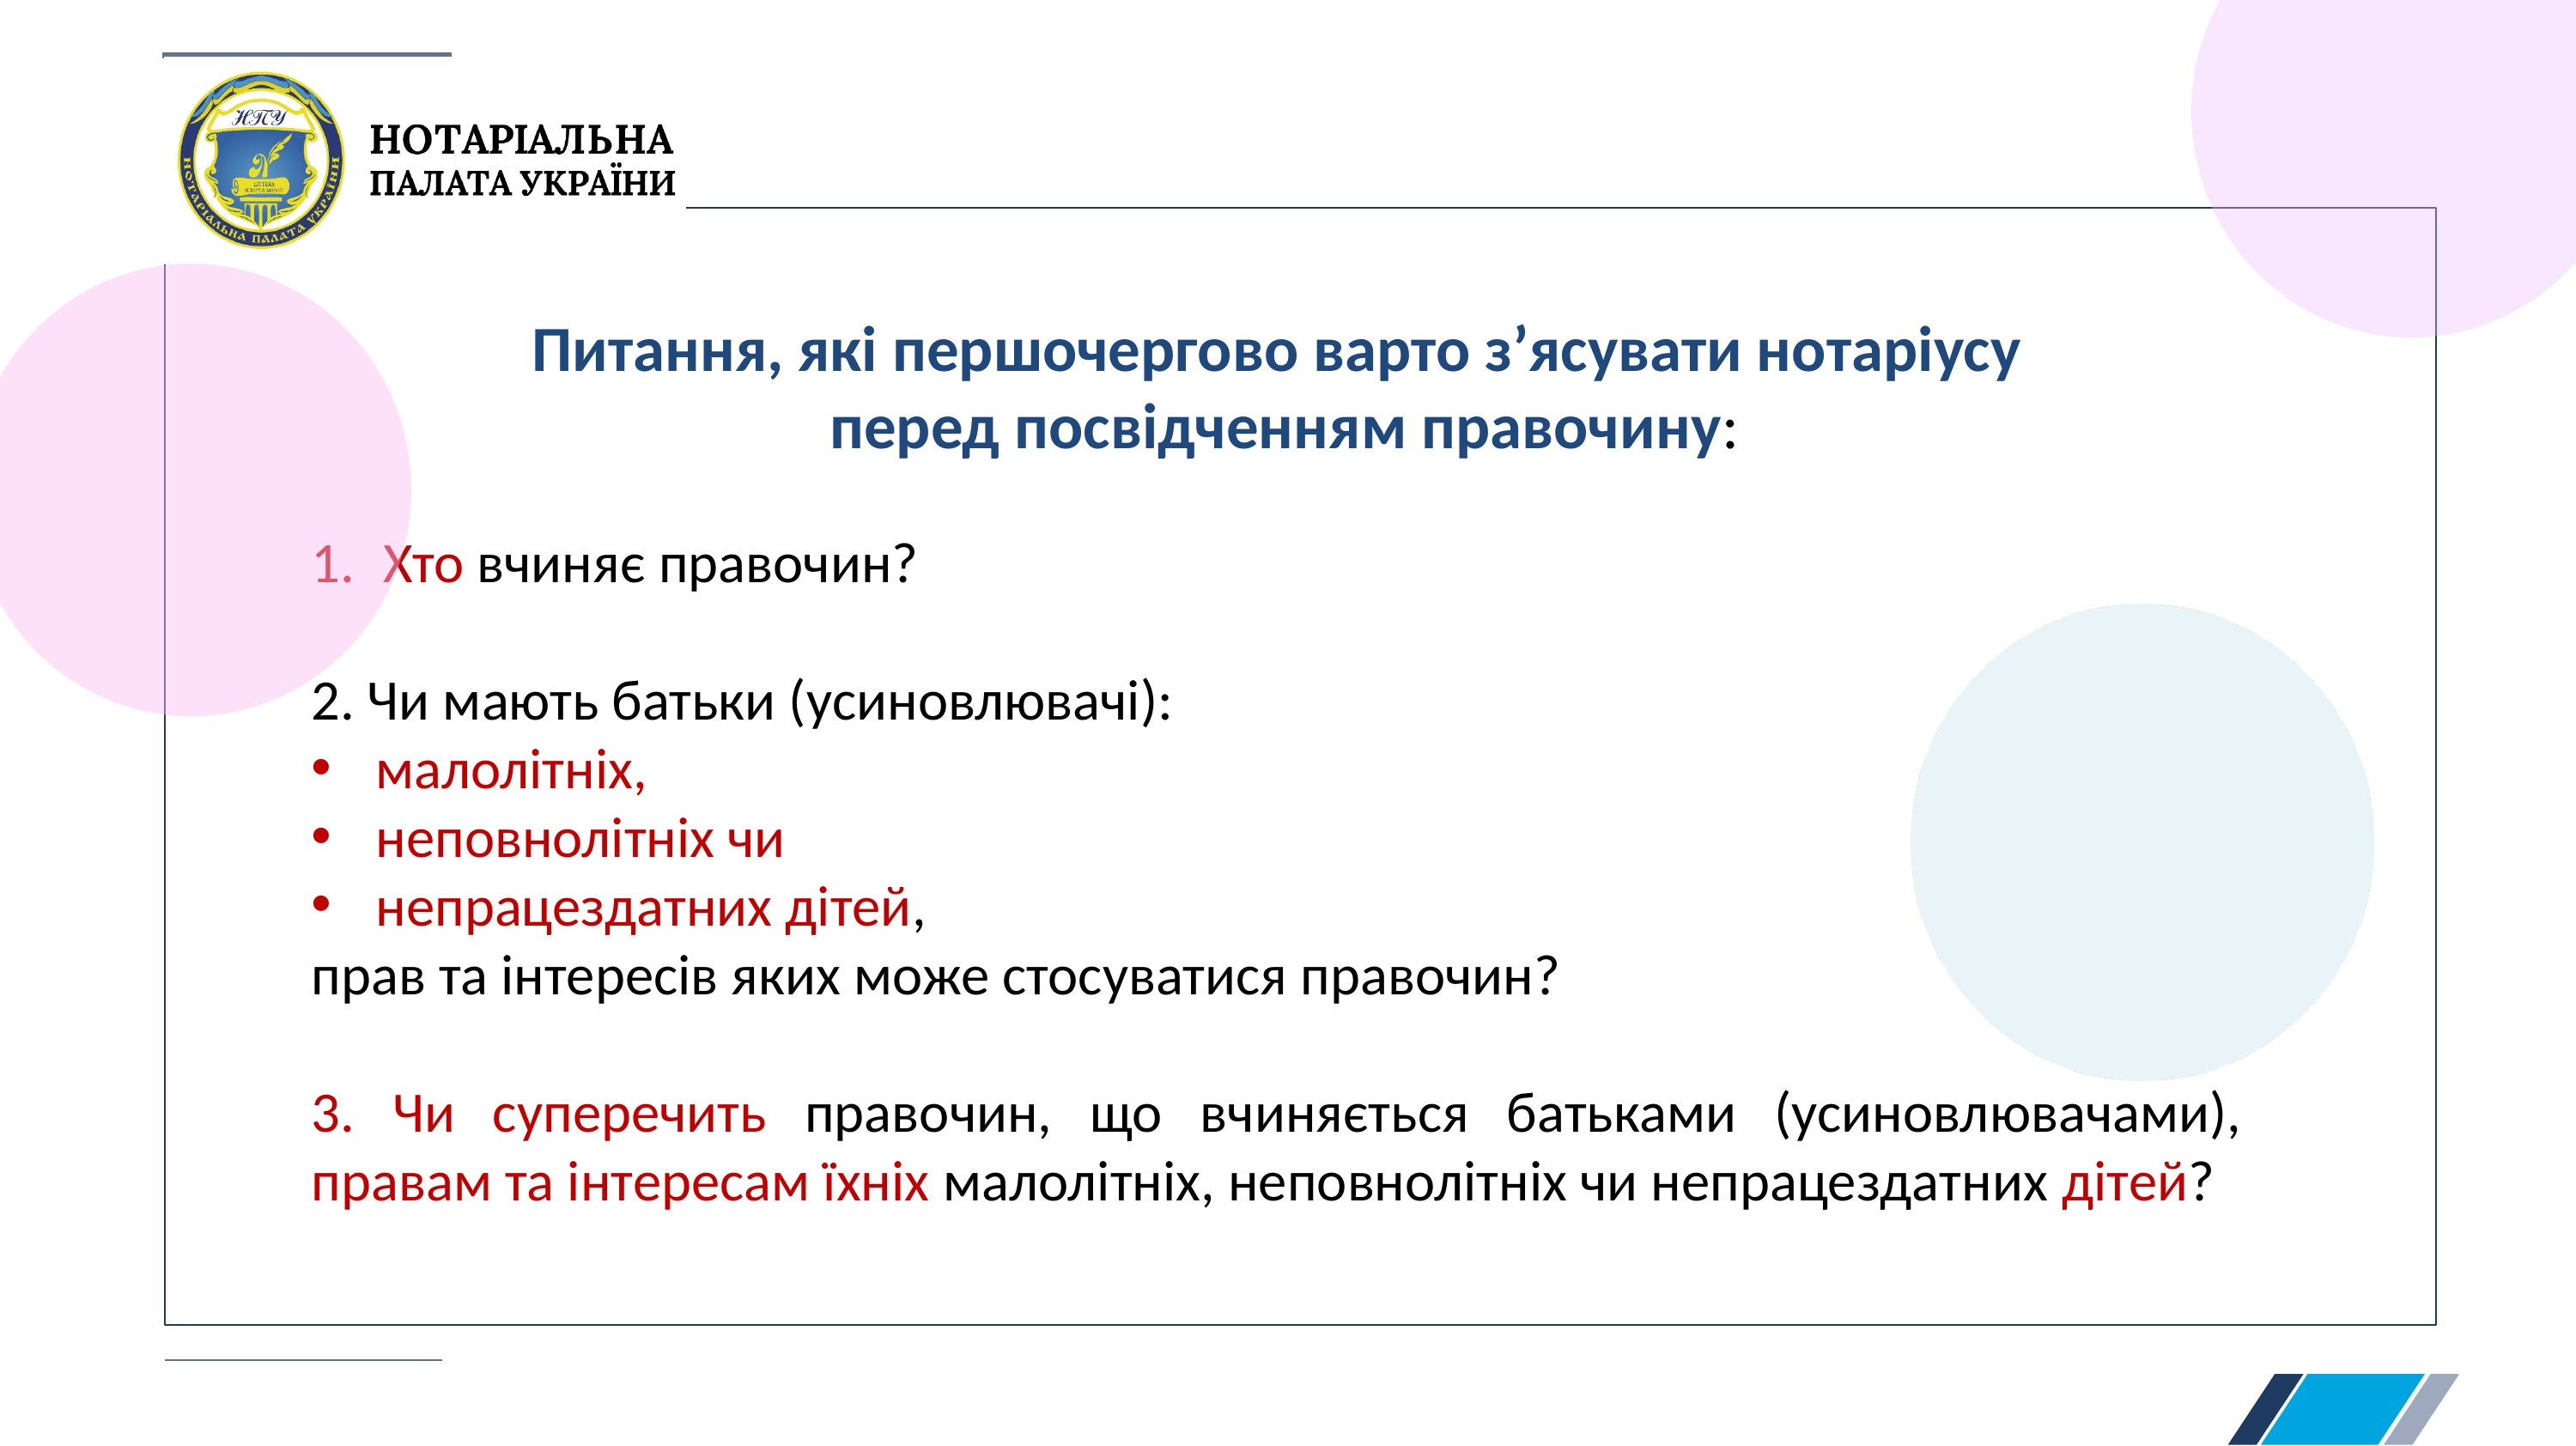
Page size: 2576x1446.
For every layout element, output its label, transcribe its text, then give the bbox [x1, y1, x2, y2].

picture [0, 57, 686, 717]
picture [1910, 604, 2374, 1081]
text_box [2191, 0, 2576, 338]
title [451, 58, 2216, 303]
text_box [164, 218, 2437, 1326]
text_box Питання, які першочергово варто з’ясувати нотаріусу перед посвідченням правочину: Хто вчиняє правочин? 2. Чи мають батьки (усиновлювачі): малолітніх, неповнолітніх чи непрацездатних дітей, прав та інтересів яких може стосуватися правочин? 3. Чи суперечить правочин, що вчиняється батьками (усиновлювачами), правам та інтересам їхніх малолітніх, неповнолітніх чи непрацездатних дітей? [311, 303, 2244, 1212]
